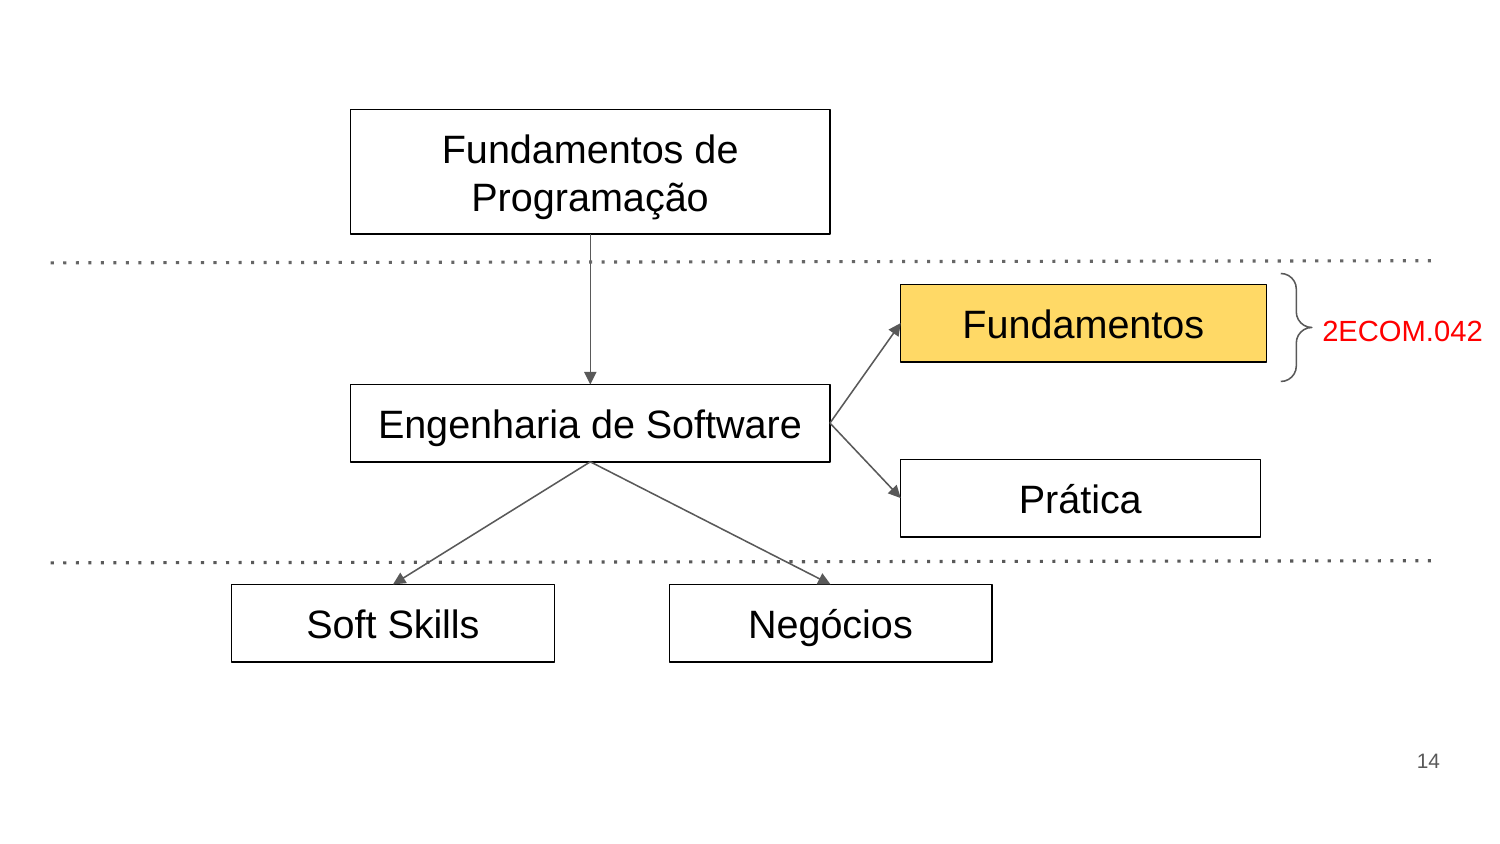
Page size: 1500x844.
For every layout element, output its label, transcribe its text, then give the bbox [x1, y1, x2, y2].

text_box Soft Skills [231, 584, 555, 662]
text_box Prática [900, 459, 1261, 537]
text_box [829, 323, 901, 422]
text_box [392, 572, 584, 585]
text_box [1280, 273, 1312, 382]
text_box Fundamentos [900, 284, 1267, 362]
text_box Fundamentos de Programação [350, 109, 830, 235]
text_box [590, 572, 831, 585]
text_box 2ECOM.042 [1307, 296, 1500, 362]
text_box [392, 462, 587, 559]
text_box Engenharia de Software [350, 384, 824, 462]
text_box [829, 423, 901, 499]
text_box Negócios [669, 584, 992, 662]
slide_number 14 [1364, 727, 1455, 792]
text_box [50, 560, 1437, 564]
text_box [590, 462, 831, 559]
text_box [50, 260, 1437, 264]
